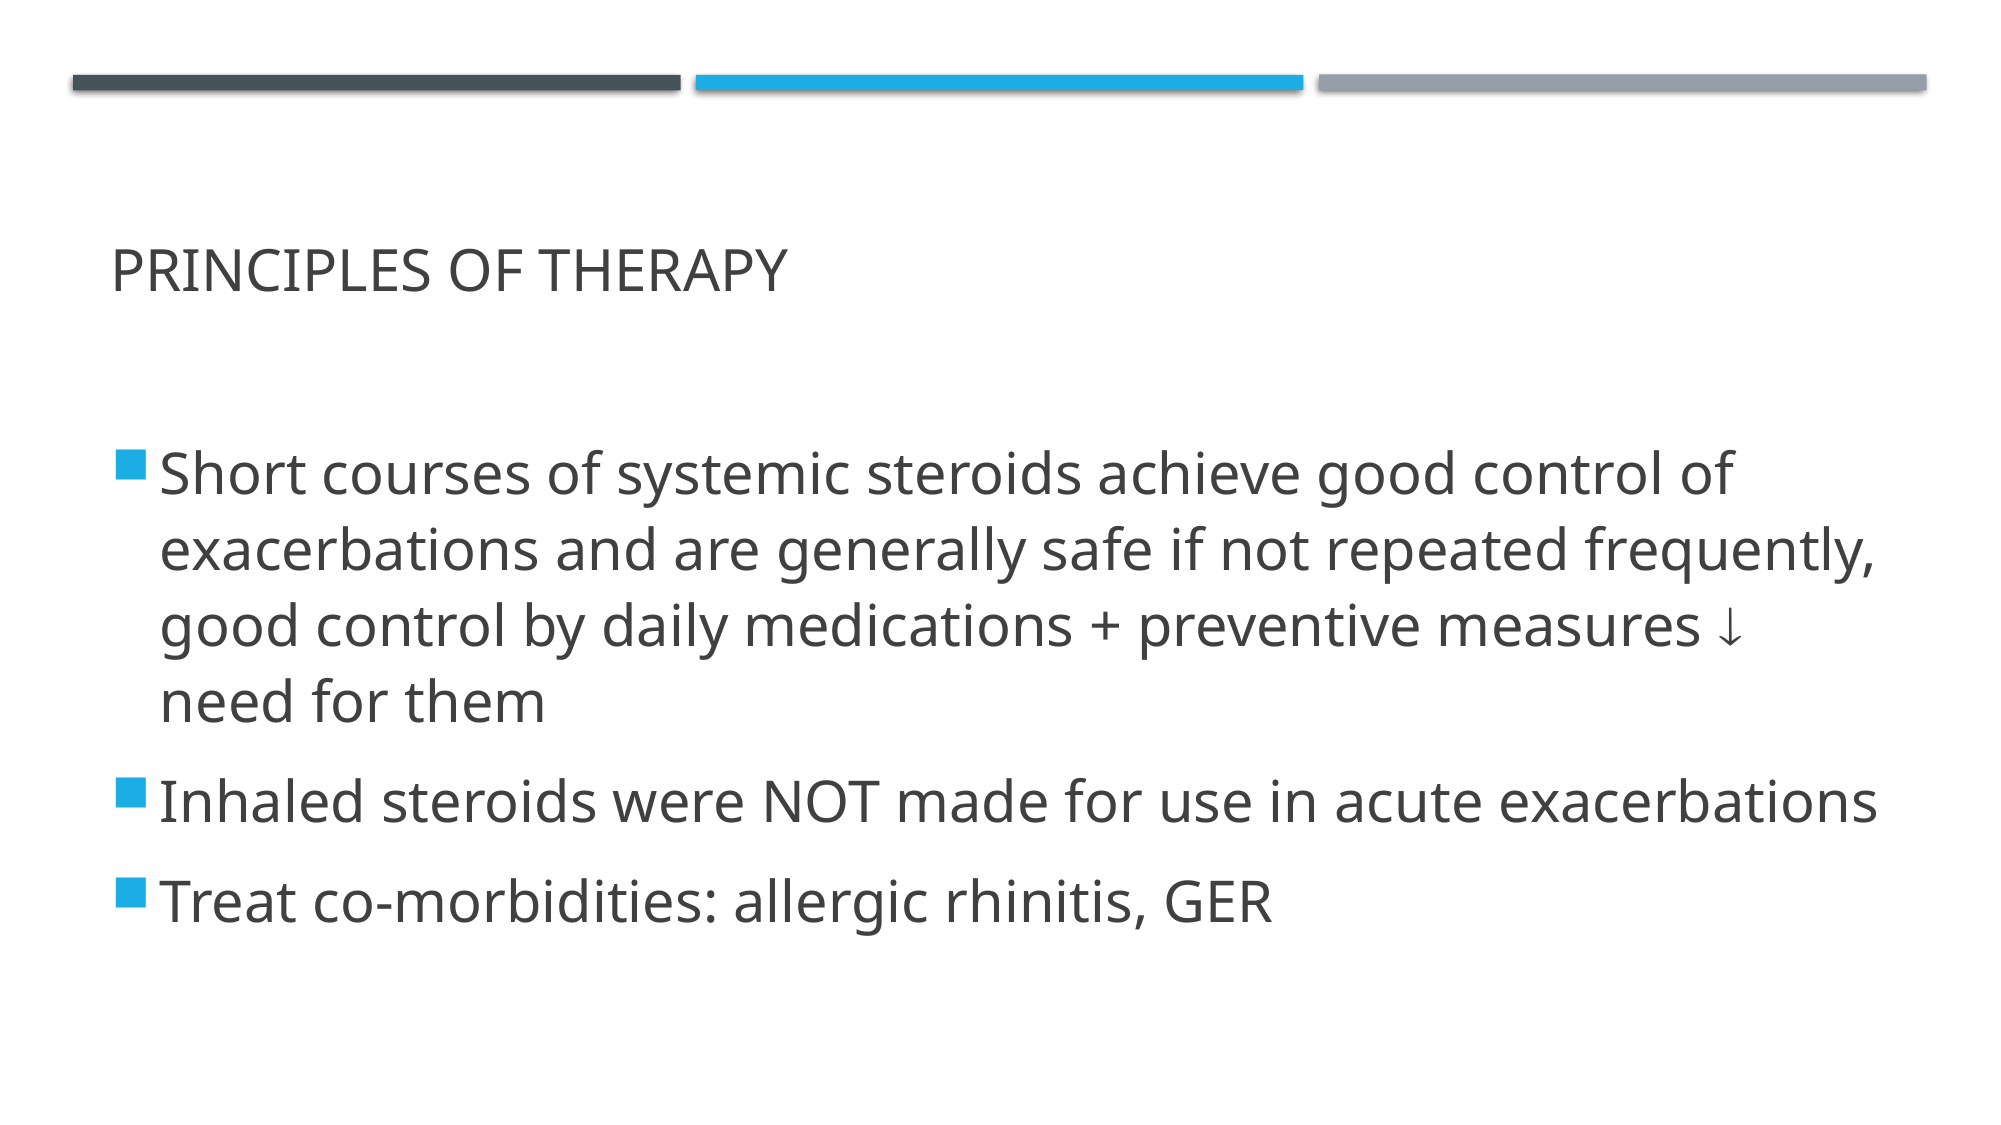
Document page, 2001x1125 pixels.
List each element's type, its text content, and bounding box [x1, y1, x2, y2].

title Principles of therapy [95, 115, 1905, 311]
list Short courses of systemic steroids achieve good control of exacerbations and are generally safe if not repeated frequently, good control by daily medications + preventive measures  need for them Inhaled steroids were NOT made for use in acute exacerbations Treat co-morbidities: allergic rhinitis, GER [95, 383, 1905, 981]
